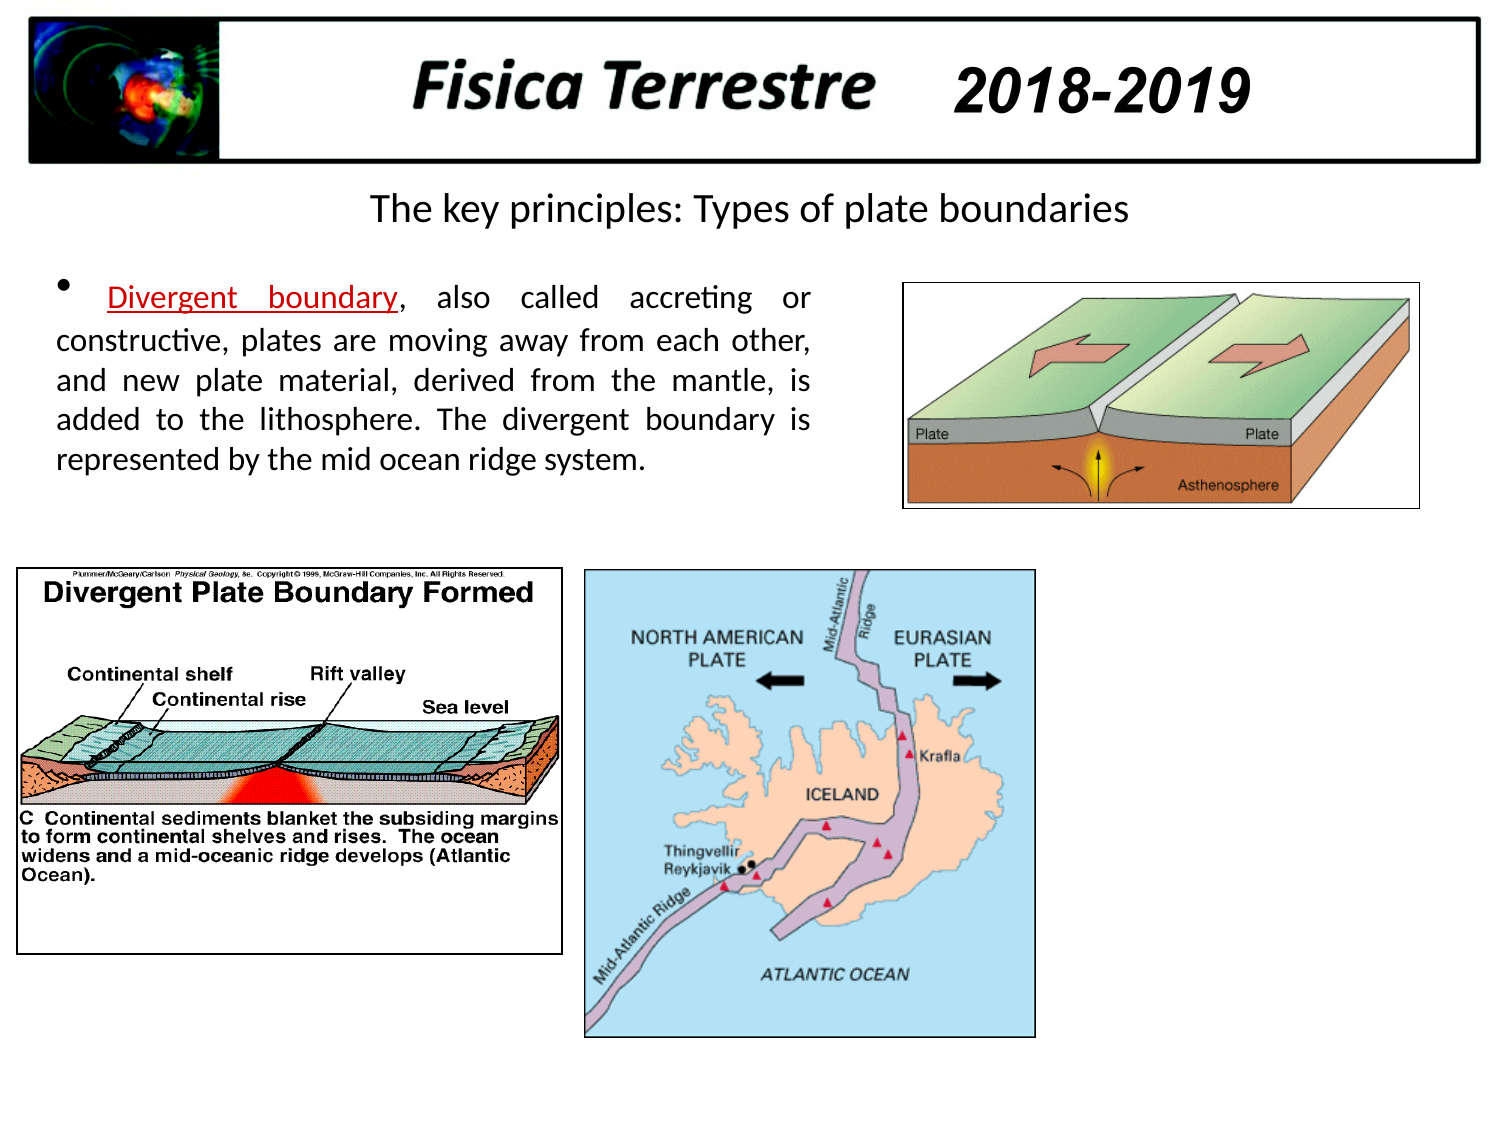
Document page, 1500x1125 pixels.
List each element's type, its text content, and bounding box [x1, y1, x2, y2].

text_box Divergent boundary, also called accreting or constructive, plates are moving away from each other, and new plate material, derived from the mantle, is added to the lithosphere. The divergent boundary is represented by the mid ocean ridge system. [41, 255, 827, 485]
text_box The key principles: Types of plate boundaries [0, 173, 1500, 239]
picture [0, 0, 1500, 173]
picture [0, 239, 1500, 1125]
